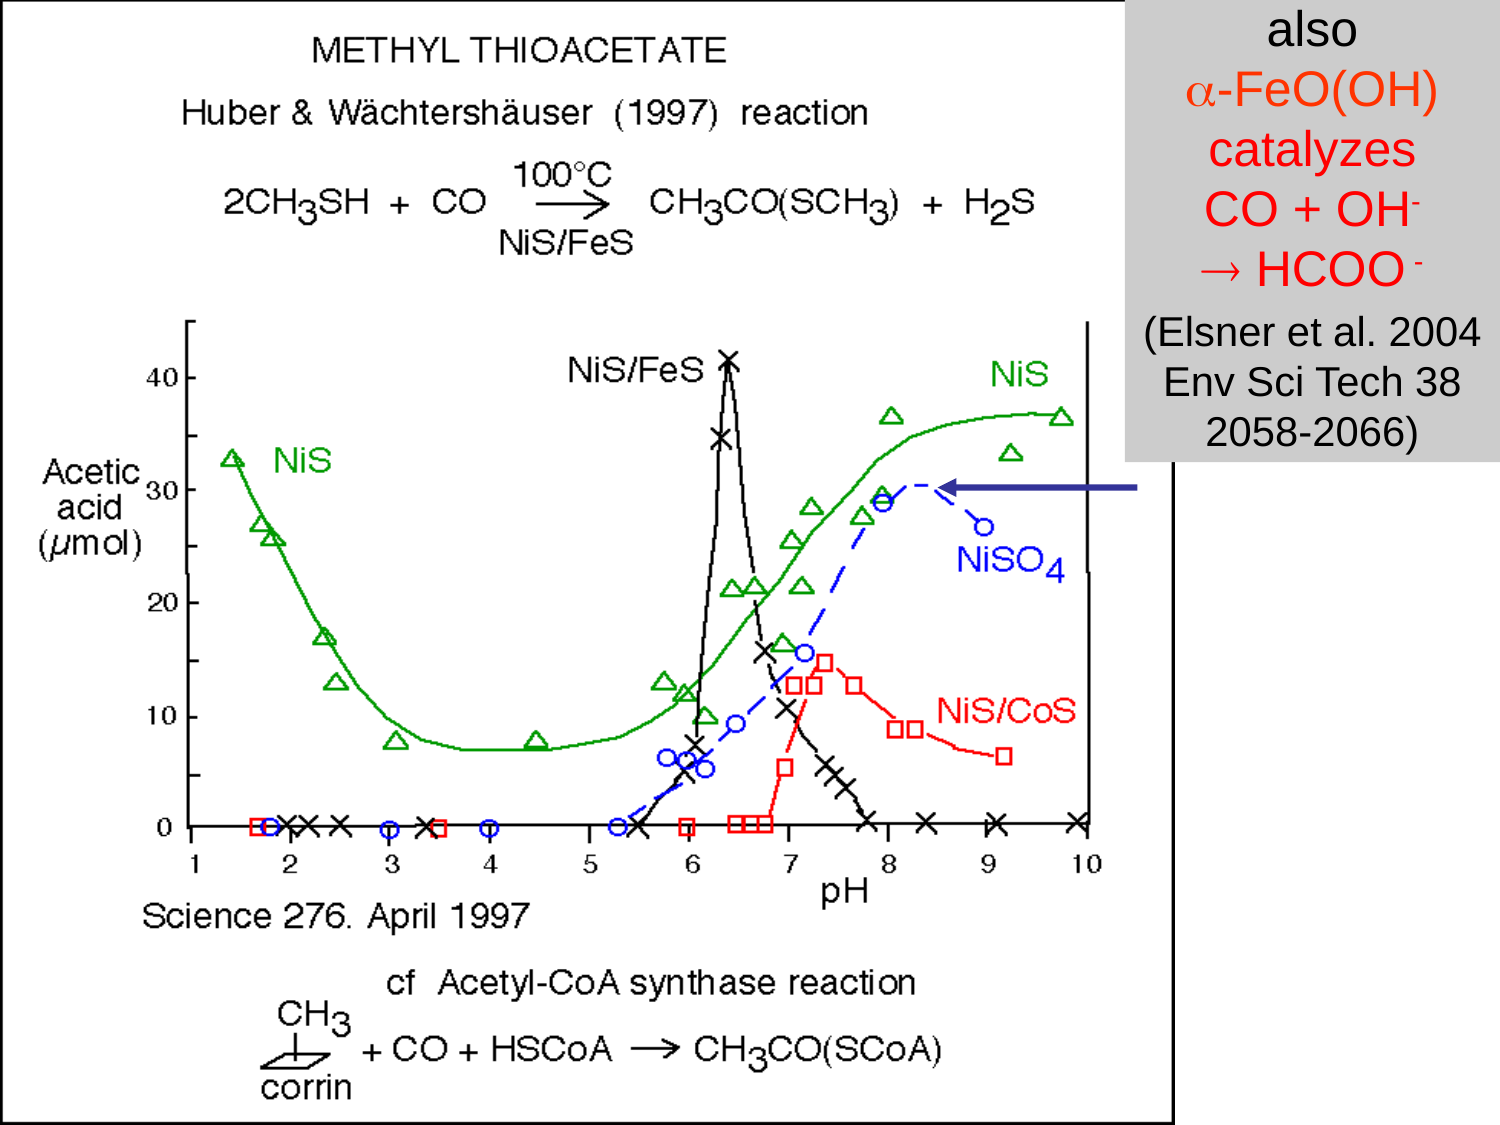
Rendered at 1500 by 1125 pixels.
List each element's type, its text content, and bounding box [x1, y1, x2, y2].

picture [0, 0, 1176, 1125]
text_box also -FeO(OH) catalyzes CO + OH-  HCOO - (Elsner et al. 2004 Env Sci Tech 38 2058-2066) [1176, 0, 1500, 463]
